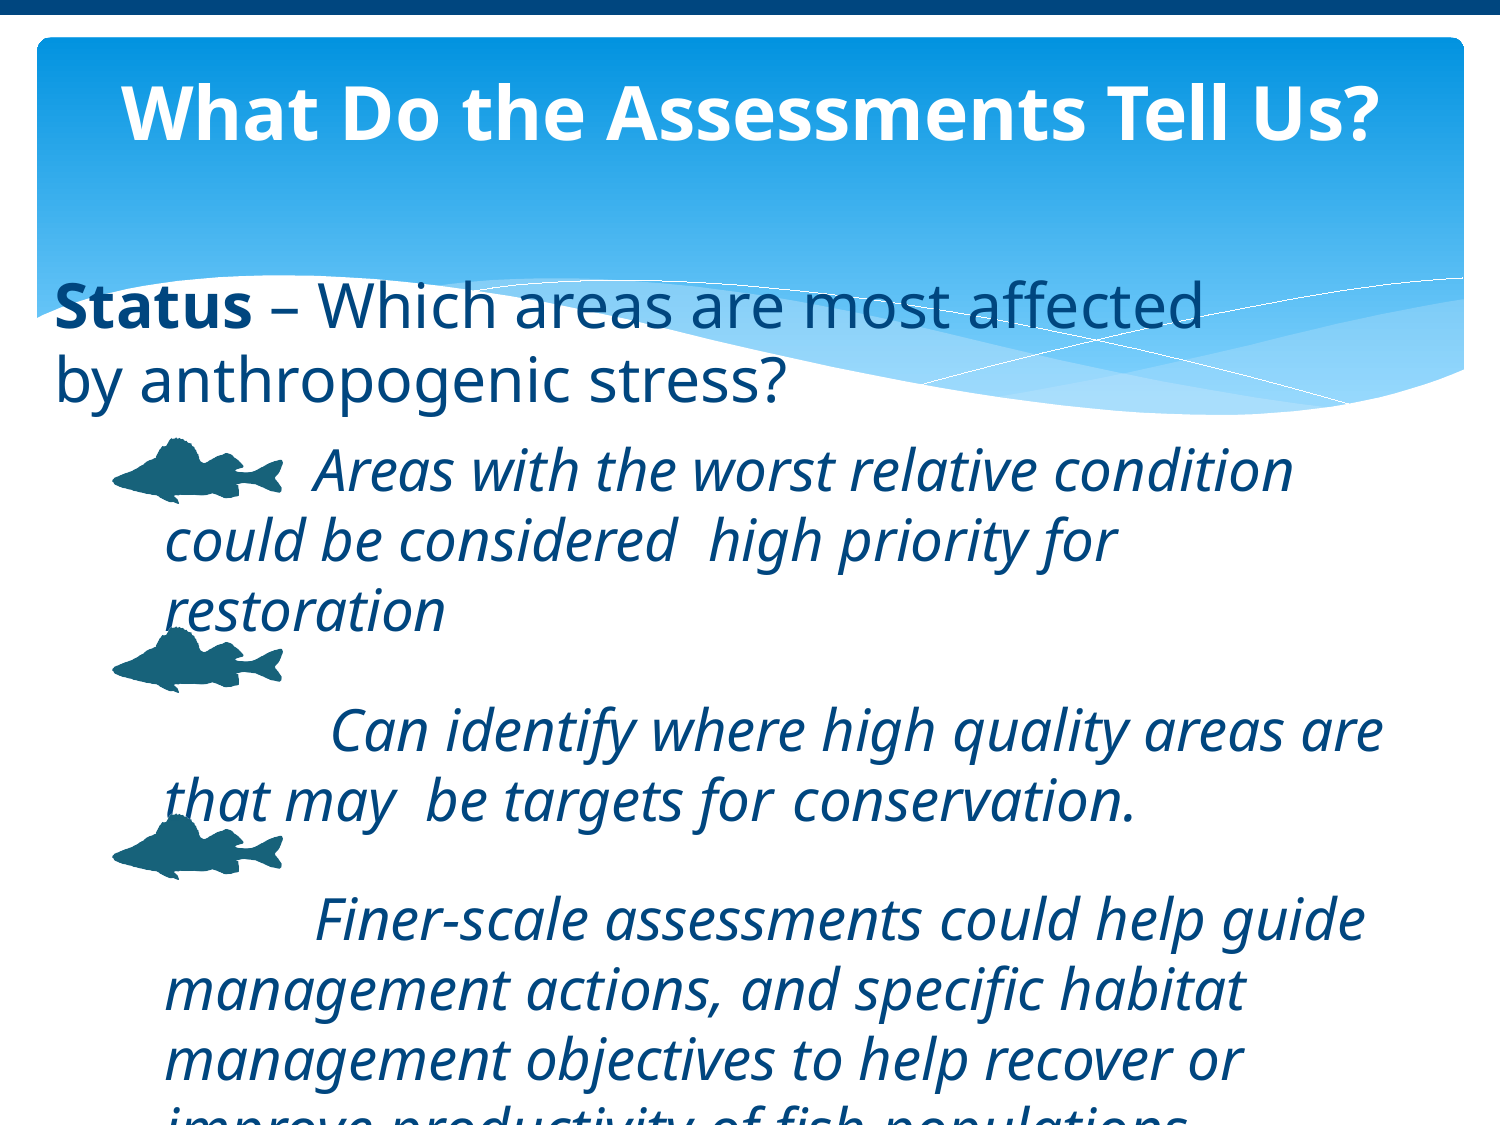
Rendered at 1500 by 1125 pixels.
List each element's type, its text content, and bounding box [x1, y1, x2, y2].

title What Do the Assessments Tell Us? [50, 13, 1450, 204]
text_box [0, 0, 1500, 15]
picture [112, 437, 283, 504]
text_box Areas with the worst relative condition could be considered high priority for restoration Can identify where high quality areas are that may be targets for conservation. Finer-scale assessments could help guide management actions, and specific habitat management objectives to help recover or improve productivity of fish populations. [162, 431, 1500, 1125]
picture [112, 813, 283, 880]
picture [112, 626, 283, 694]
text_box Status – Which areas are most affected by anthropogenic stress? [37, 258, 1459, 423]
